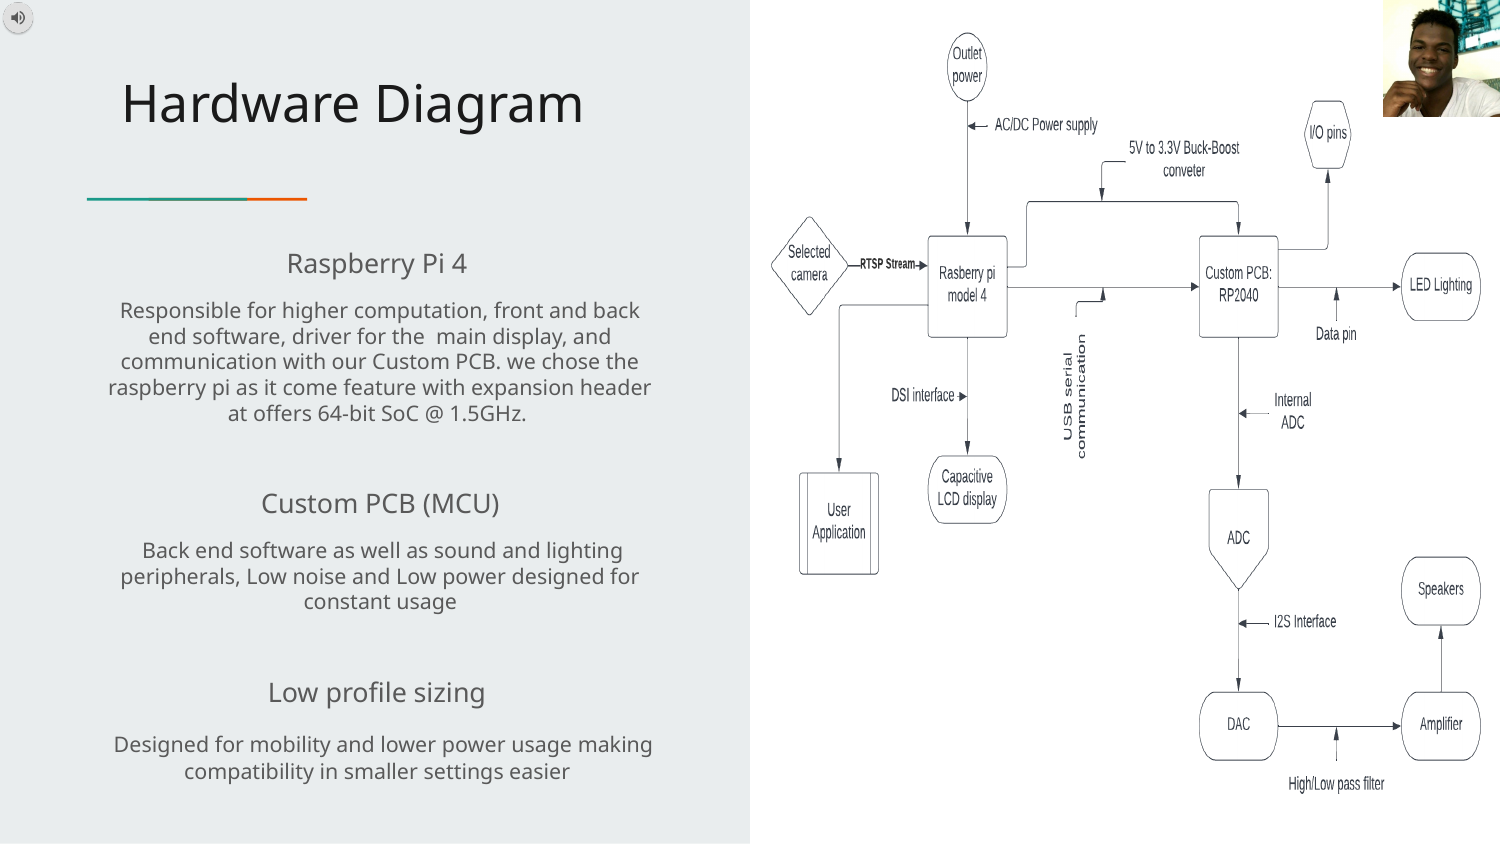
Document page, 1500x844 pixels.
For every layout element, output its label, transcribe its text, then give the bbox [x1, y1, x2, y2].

title Hardware Diagram [106, 55, 607, 155]
subtitle Raspberry Pi 4 Responsible for higher computation, front and back end software, driver for the main display, and communication with our Custom PCB. we chose the raspberry pi as it come feature with expansion header at offers 64-bit SoC @ 1.5GHz. Custom PCB (MCU) Back end software as well as sound and lighting peripherals, Low noise and Low power designed for constant usage Low profile sizing Designed for mobility and lower power usage making compatibility in smaller settings easier [85, 232, 675, 805]
picture [749, 0, 1500, 844]
picture [0, 0, 37, 37]
